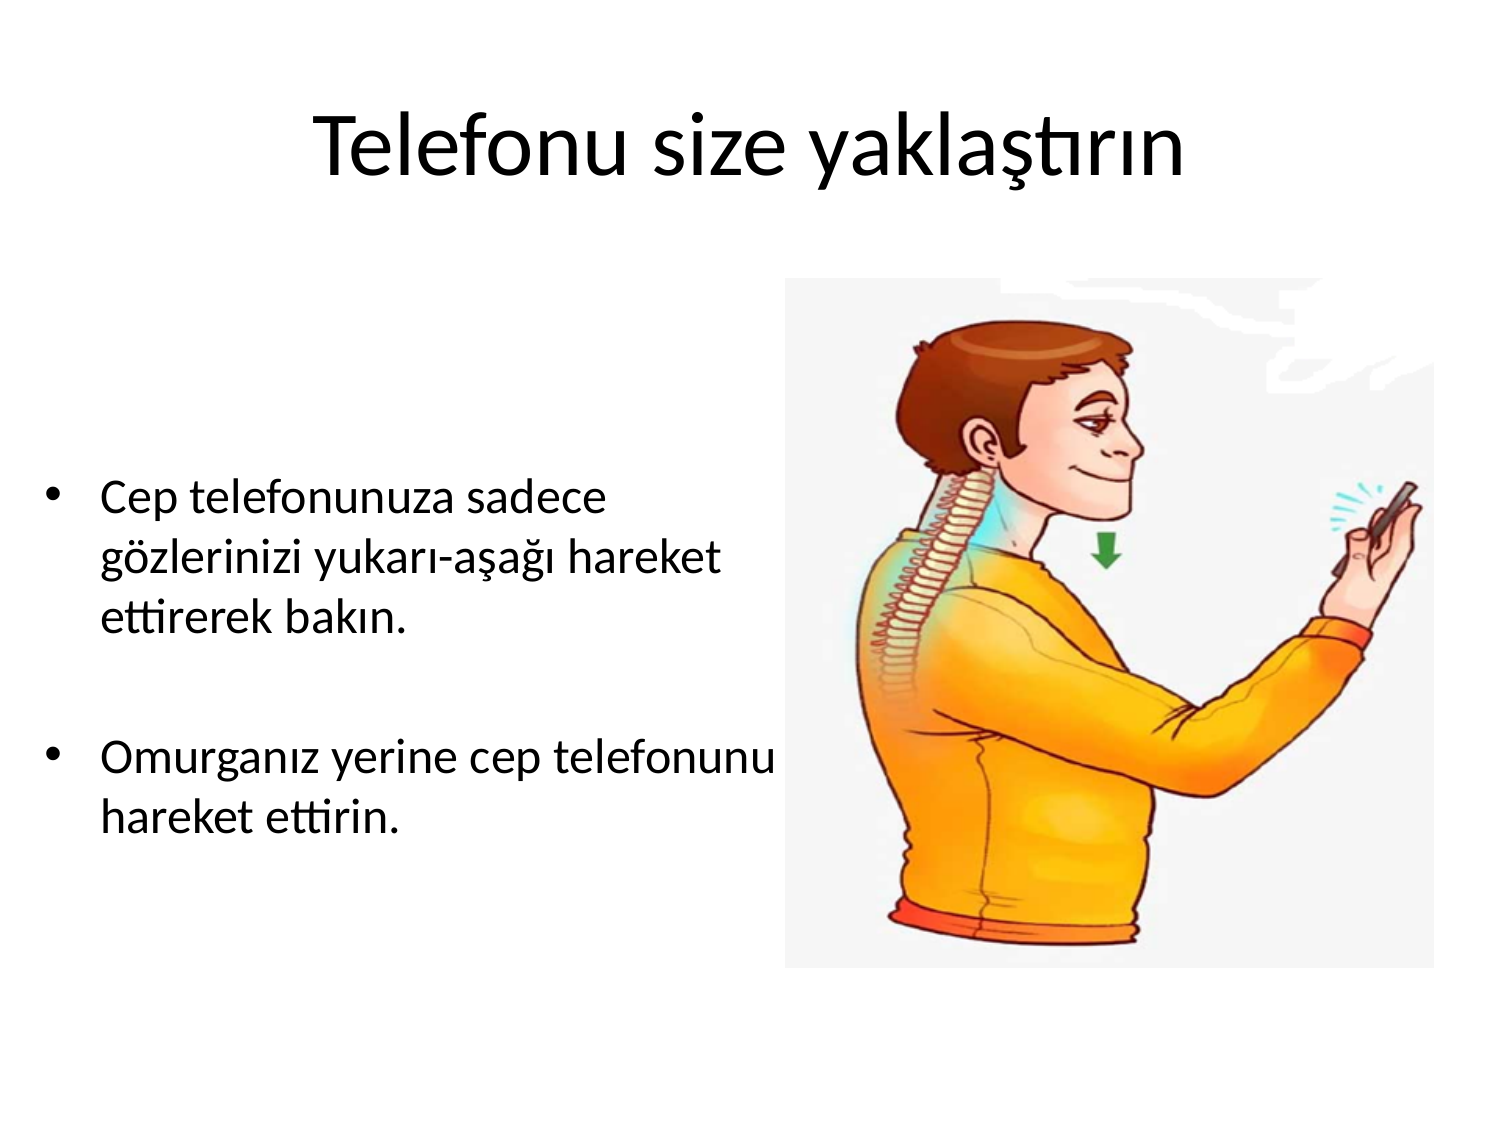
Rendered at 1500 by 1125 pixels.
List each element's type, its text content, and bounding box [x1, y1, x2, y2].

picture [785, 278, 1434, 969]
text_box Telefonu size yaklaştırın [75, 45, 1425, 233]
text_box Cep telefonunuza sadece gözlerinizi yukarı-aşağı hareket ettirerek bakın. Omurganız yerine cep telefonunu hareket ettirin. [29, 456, 780, 875]
